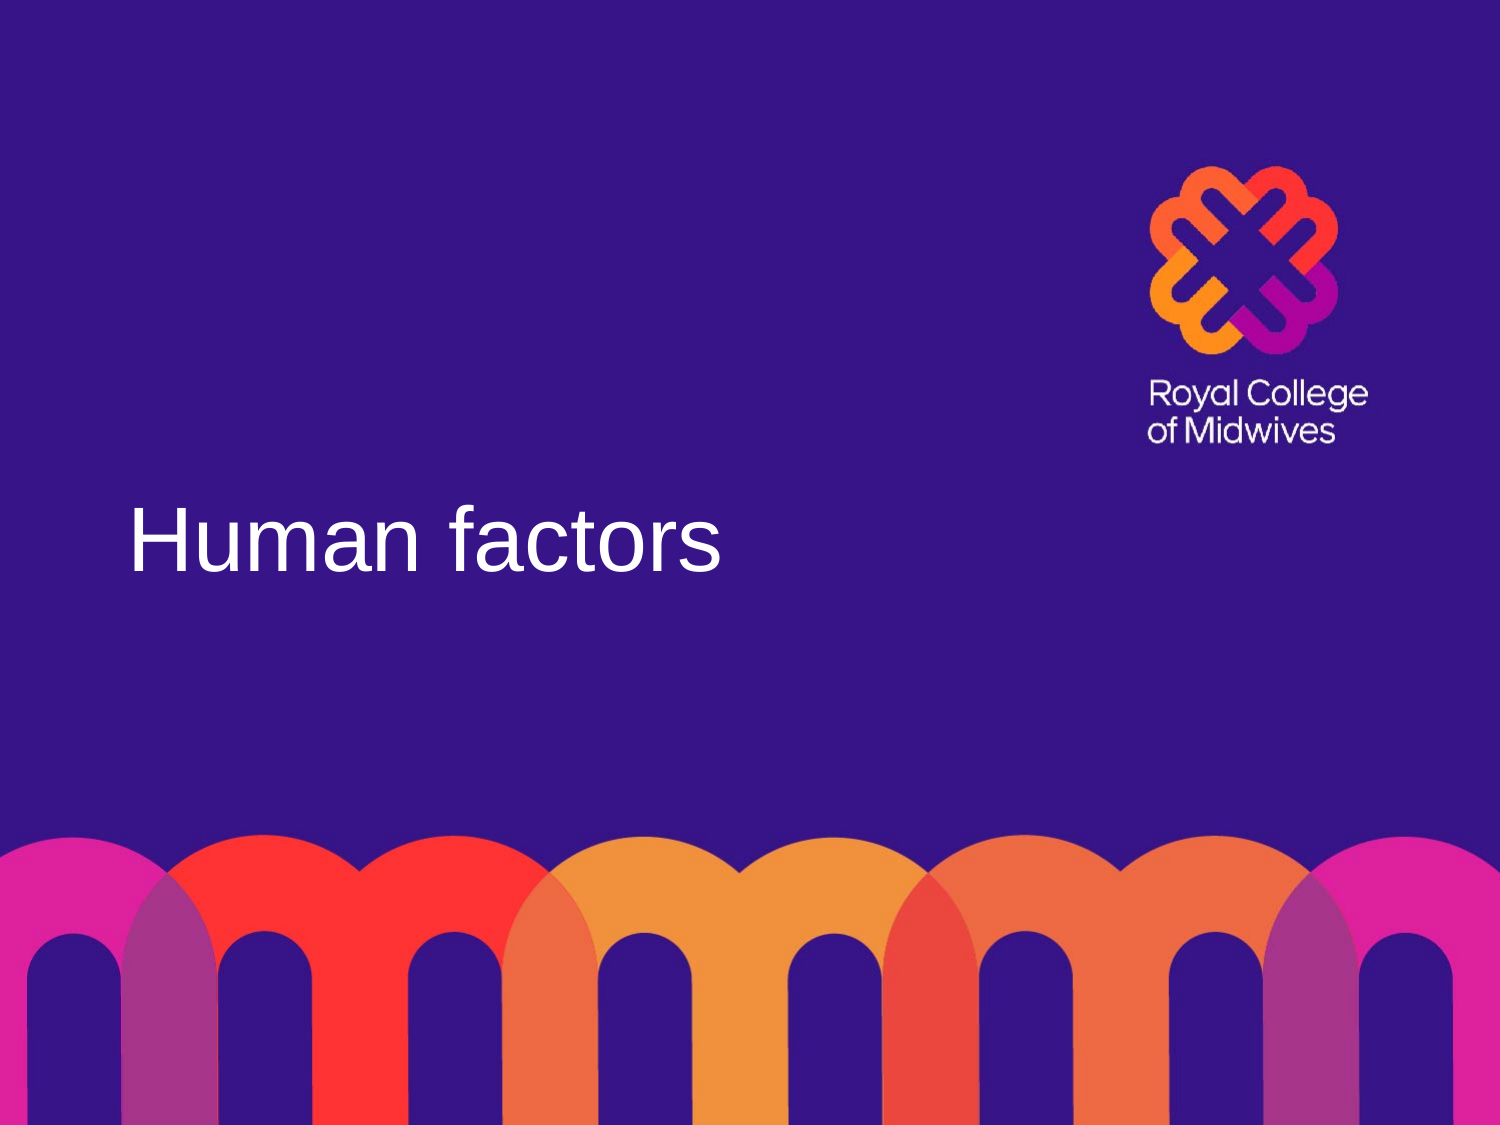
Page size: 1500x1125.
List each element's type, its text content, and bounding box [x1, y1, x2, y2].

title Human factors [112, 484, 1388, 700]
picture [0, 0, 1500, 1125]
